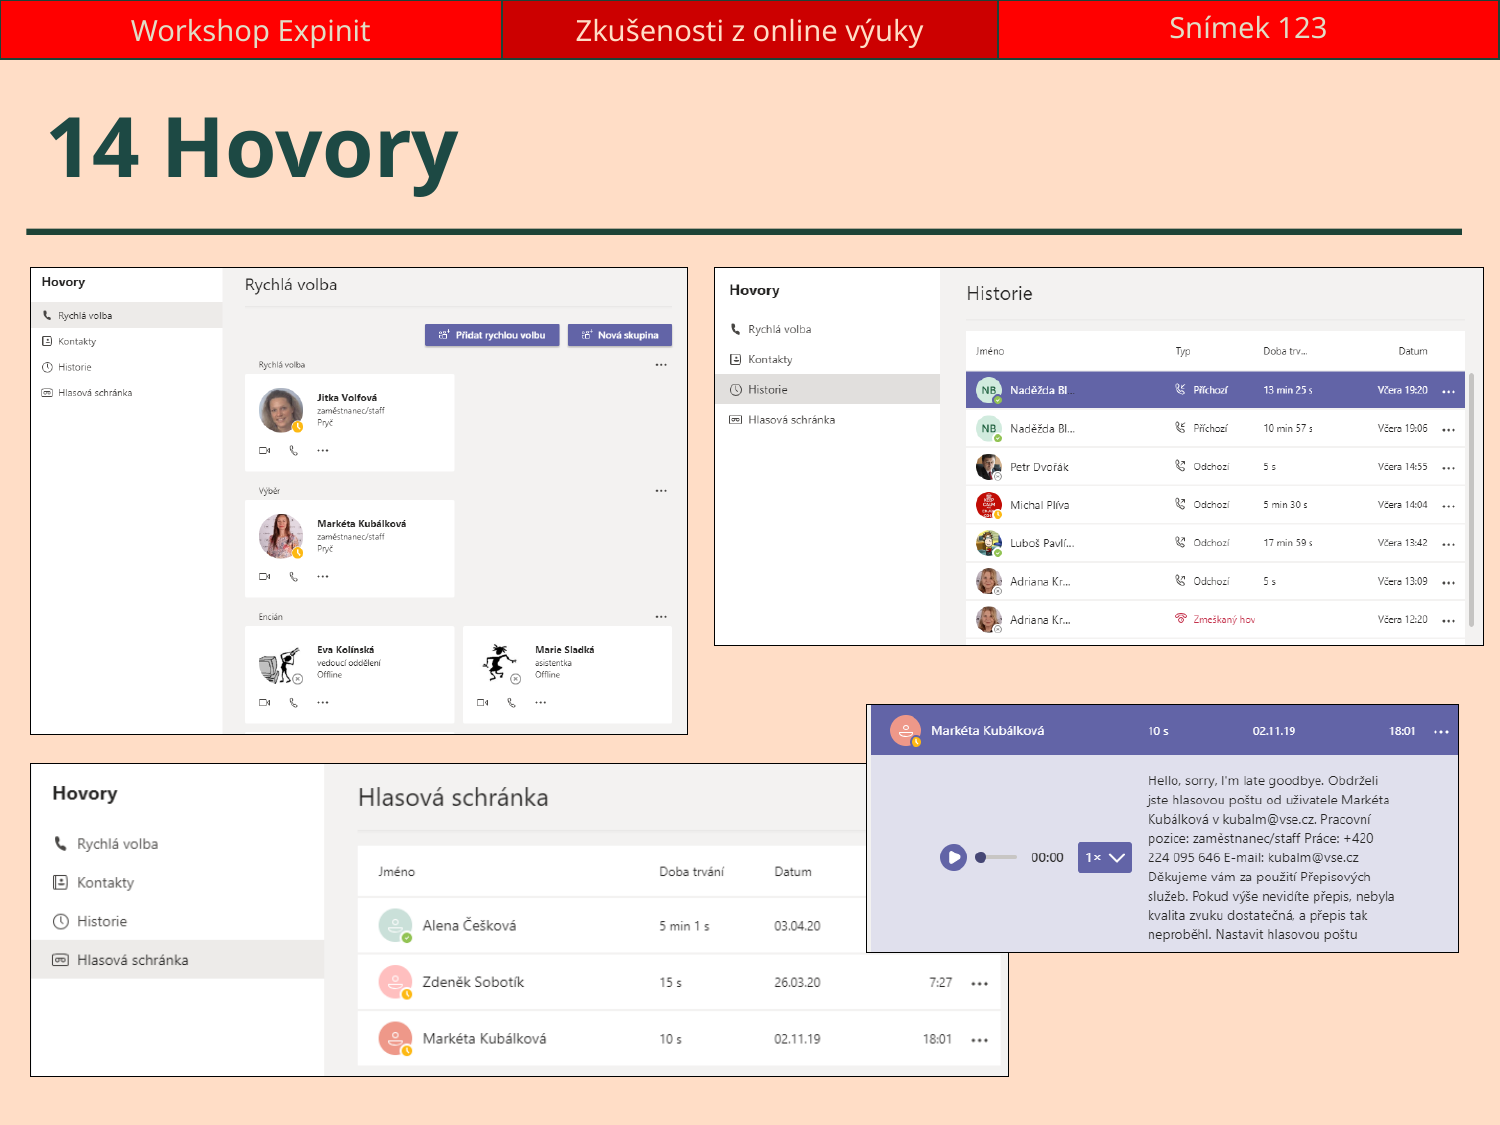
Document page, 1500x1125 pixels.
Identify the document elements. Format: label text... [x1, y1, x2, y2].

slide_number Snímek 123 [997, 0, 1500, 60]
slide_number Workshop Expinit [0, 0, 503, 60]
picture [714, 266, 1484, 646]
footer Zkušenosti z online výuky [503, 0, 997, 60]
title 14 Hovory [30, 66, 1459, 222]
picture [29, 266, 689, 735]
picture [29, 703, 1460, 1077]
